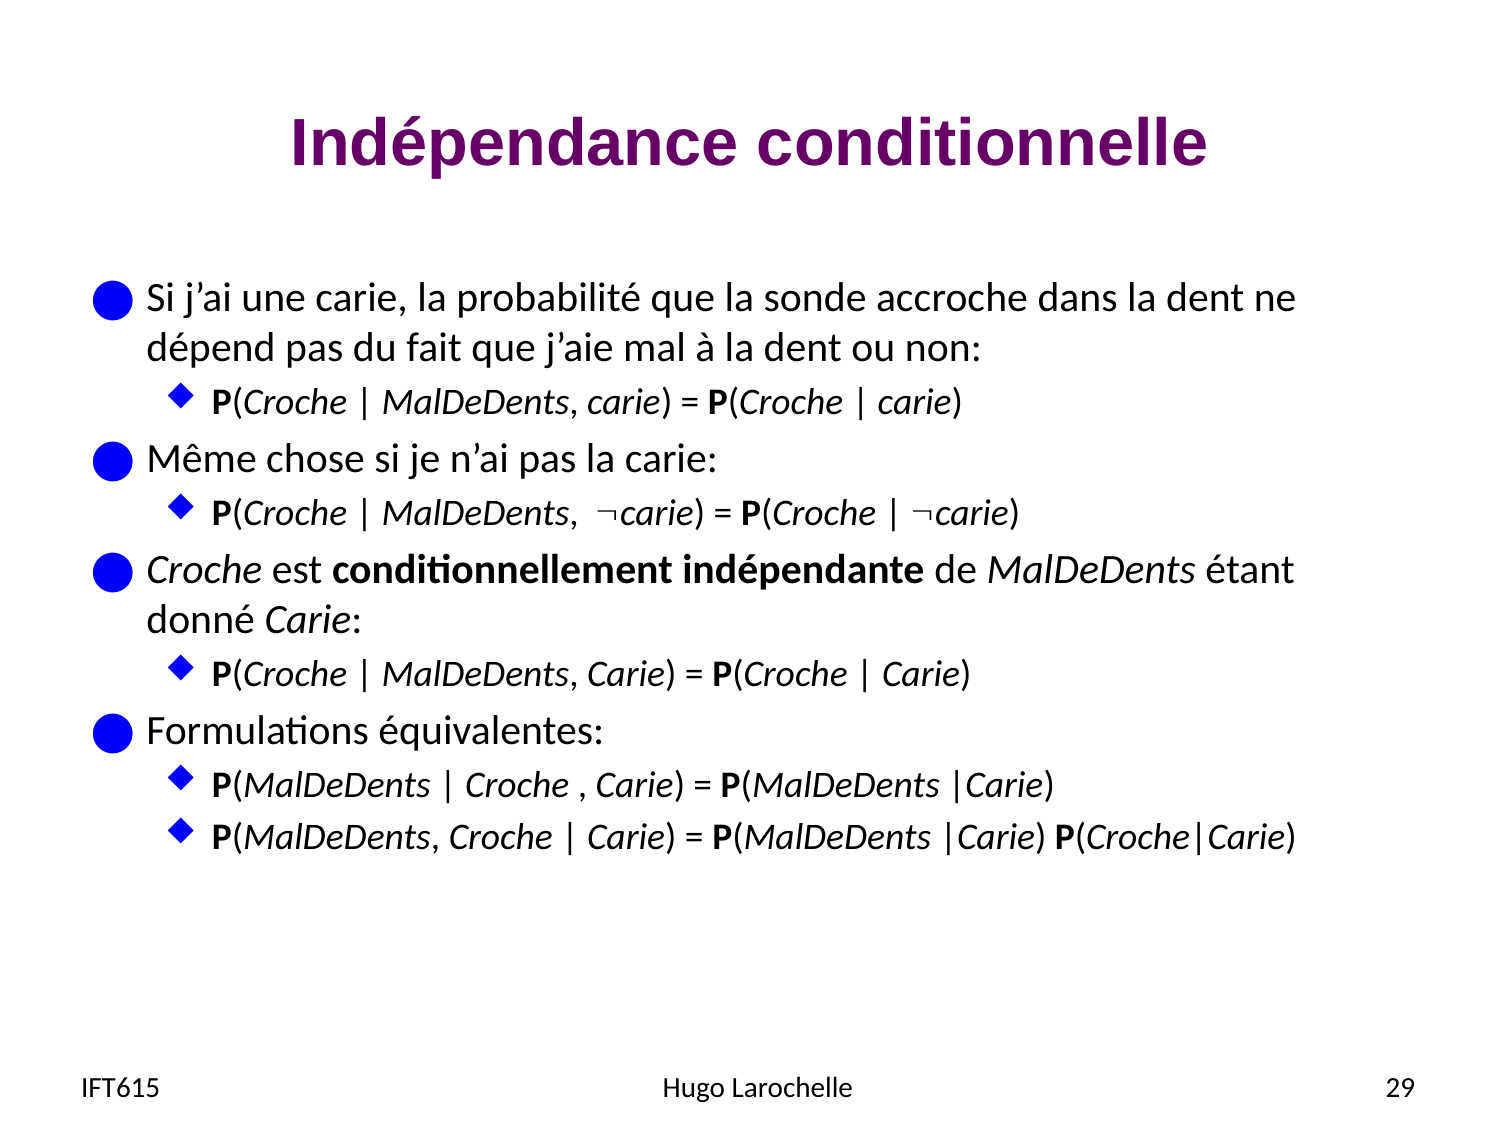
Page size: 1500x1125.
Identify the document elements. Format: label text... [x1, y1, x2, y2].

slide_number IFT615 [66, 1056, 356, 1117]
footer Hugo Larochelle [520, 1056, 996, 1117]
title Indépendance conditionnelle [75, 45, 1425, 233]
slide_number 29 [1080, 1056, 1431, 1117]
list Si j’ai une carie, la probabilité que la sonde accroche dans la dent ne dépend pas du fait que j’aie mal à la dent ou non: P(Croche | MalDeDents, carie) = P(Croche | carie) Même chose si je n’ai pas la carie: P(Croche | MalDeDents, carie) = P(Croche | carie) Croche est conditionnellement indépendante de MalDeDents étant donné Carie: P(Croche | MalDeDents, Carie) = P(Croche | Carie) Formulations équivalentes: P(MalDeDents | Croche , Carie) = P(MalDeDents |Carie) P(MalDeDents, Croche | Carie) = P(MalDeDents |Carie) P(Croche|Carie) [75, 262, 1425, 1005]
